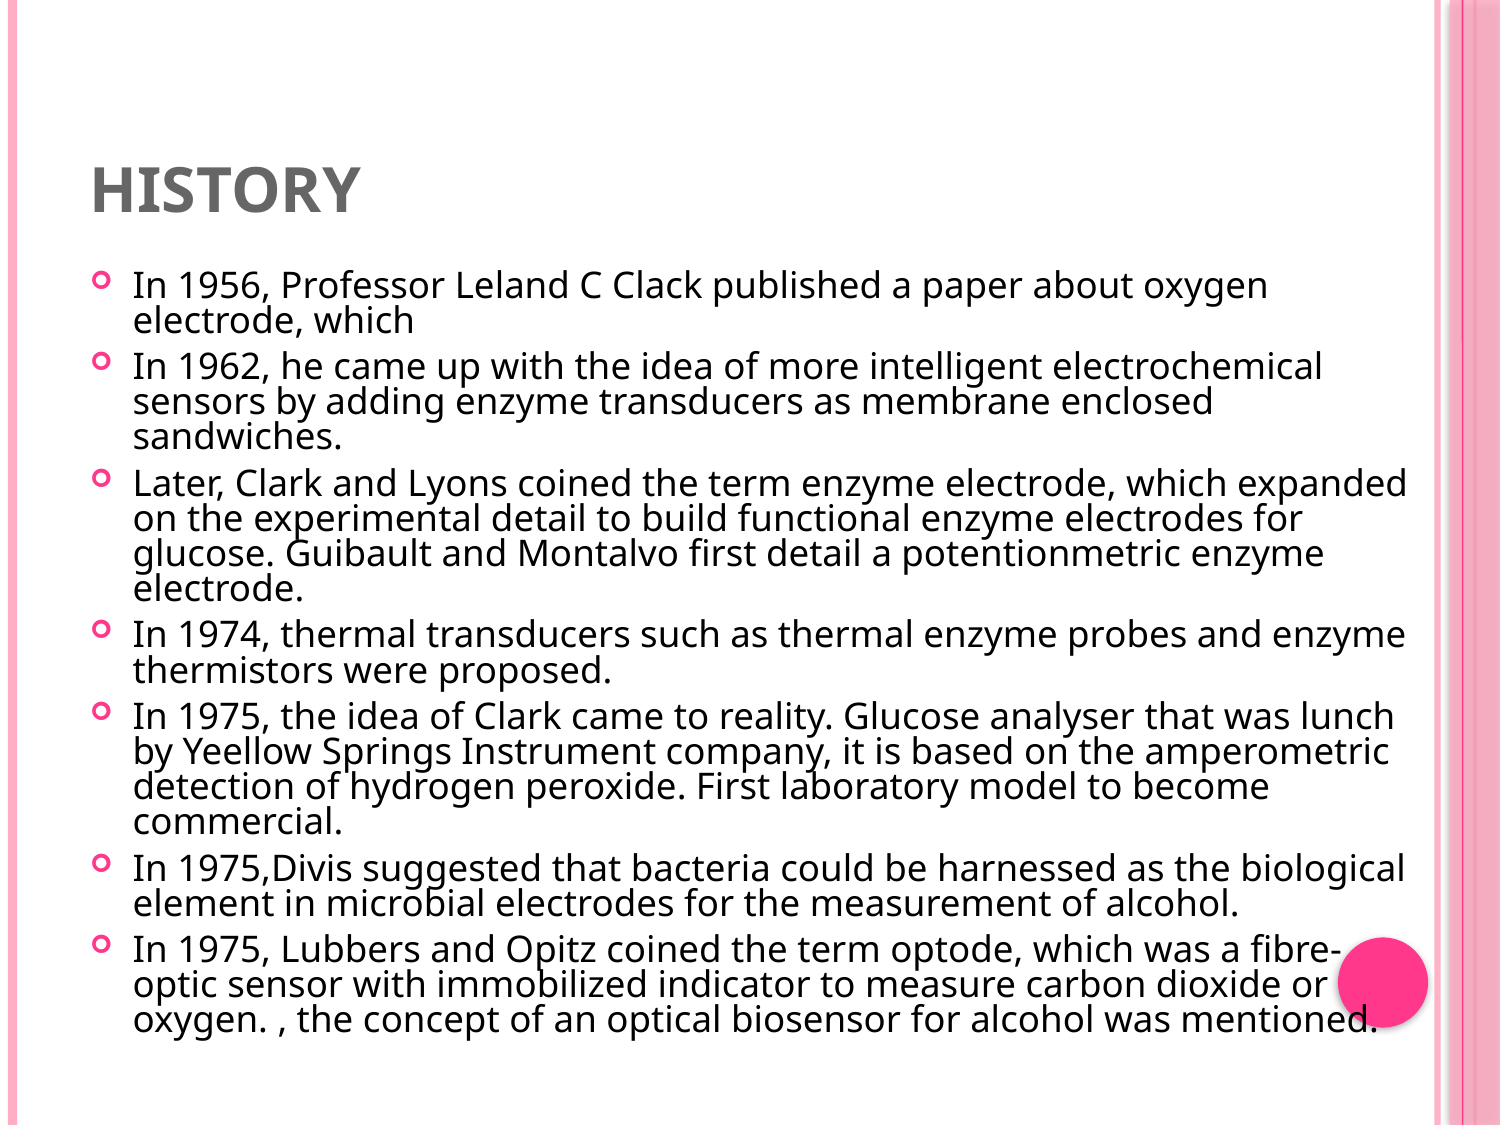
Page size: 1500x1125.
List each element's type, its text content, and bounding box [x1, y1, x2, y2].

title History [75, 45, 1300, 233]
list In 1956, Professor Leland C Clack published a paper about oxygen electrode, which In 1962, he came up with the idea of more intelligent electrochemical sensors by adding enzyme transducers as membrane enclosed sandwiches. Later, Clark and Lyons coined the term enzyme electrode, which expanded on the experimental detail to build functional enzyme electrodes for glucose. Guibault and Montalvo first detail a potentionmetric enzyme electrode. In 1974, thermal transducers such as thermal enzyme probes and enzyme thermistors were proposed. In 1975, the idea of Clark came to reality. Glucose analyser that was lunch by Yeellow Springs Instrument company, it is based on the amperometric detection of hydrogen peroxide. First laboratory model to become commercial. In 1975,Divis suggested that bacteria could be harnessed as the biological element in microbial electrodes for the measurement of alcohol. In 1975, Lubbers and Opitz coined the term optode, which was a fibre-optic sensor with immobilized indicator to measure carbon dioxide or oxygen. , the concept of an optical biosensor for alcohol was mentioned. [74, 262, 1426, 1063]
